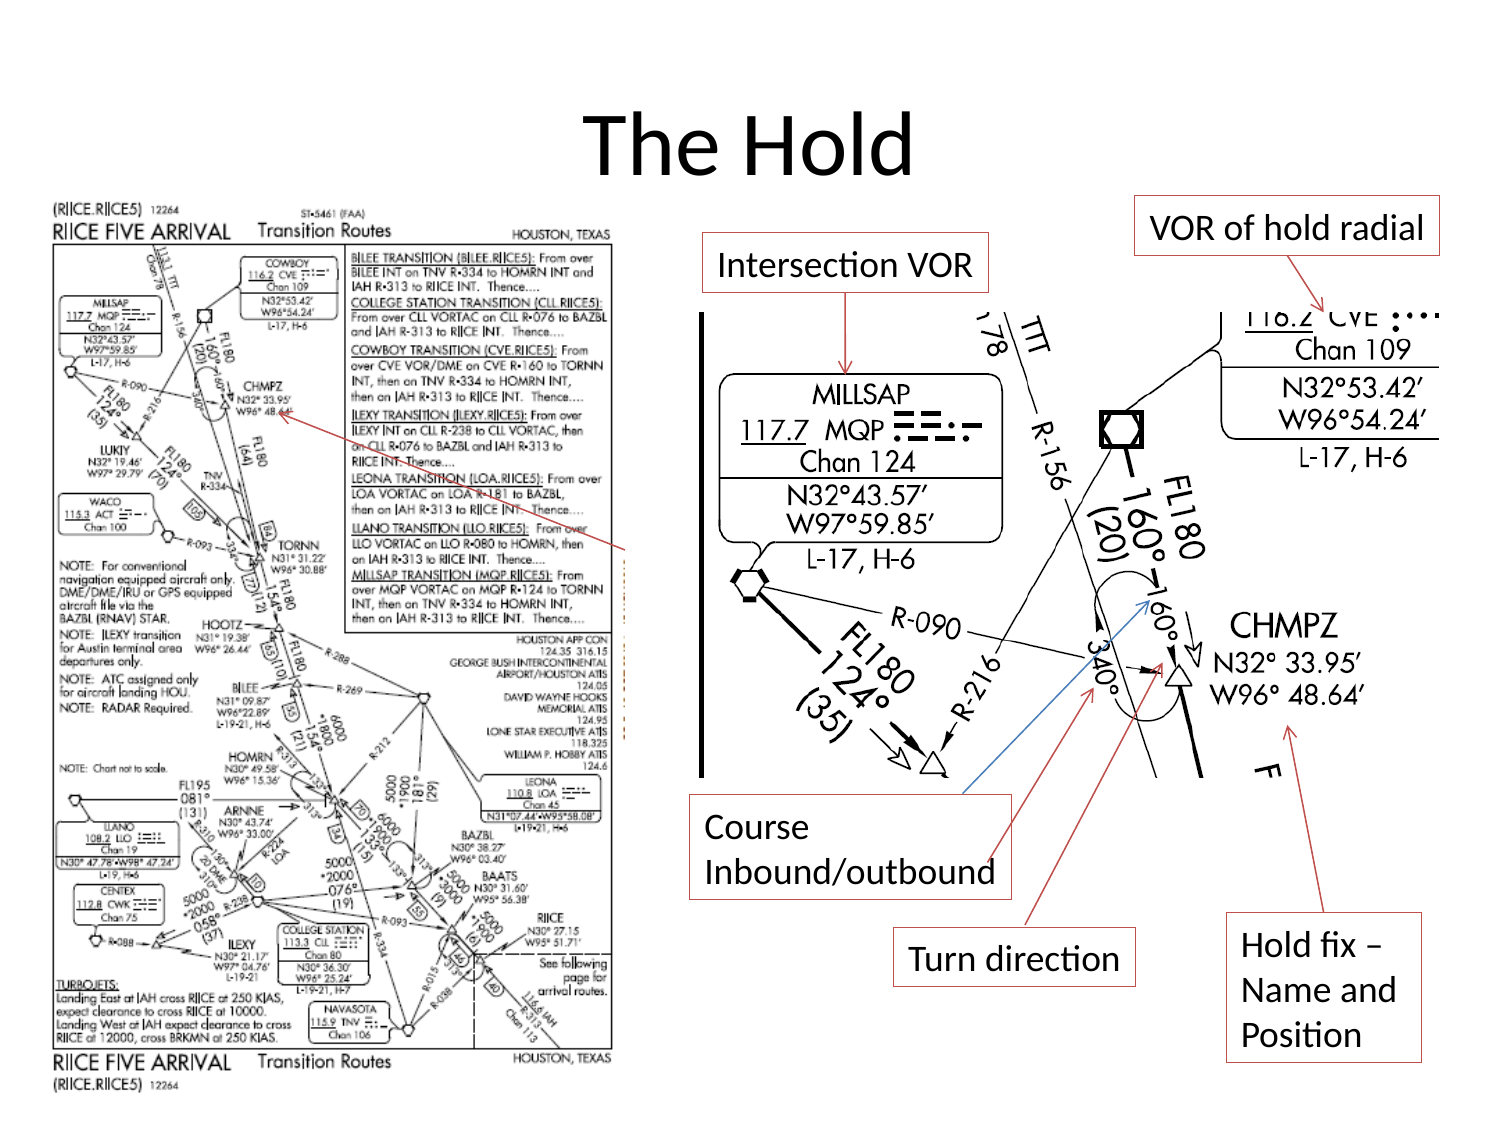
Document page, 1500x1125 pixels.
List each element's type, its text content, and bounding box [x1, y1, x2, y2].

text_box Intersection VOR [702, 232, 989, 293]
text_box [987, 687, 1094, 863]
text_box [1287, 724, 1324, 913]
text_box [962, 599, 1151, 794]
text_box Hold fix – Name and Position [1226, 912, 1422, 1063]
text_box VOR of hold radial [1134, 195, 1440, 256]
title The Hold [75, 45, 1425, 233]
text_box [1024, 662, 1163, 926]
text_box Turn direction [893, 927, 1136, 987]
picture [49, 191, 626, 1097]
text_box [277, 412, 626, 551]
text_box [1287, 256, 1324, 313]
picture [699, 312, 1439, 778]
text_box Course Inbound/outbound [689, 794, 1012, 900]
